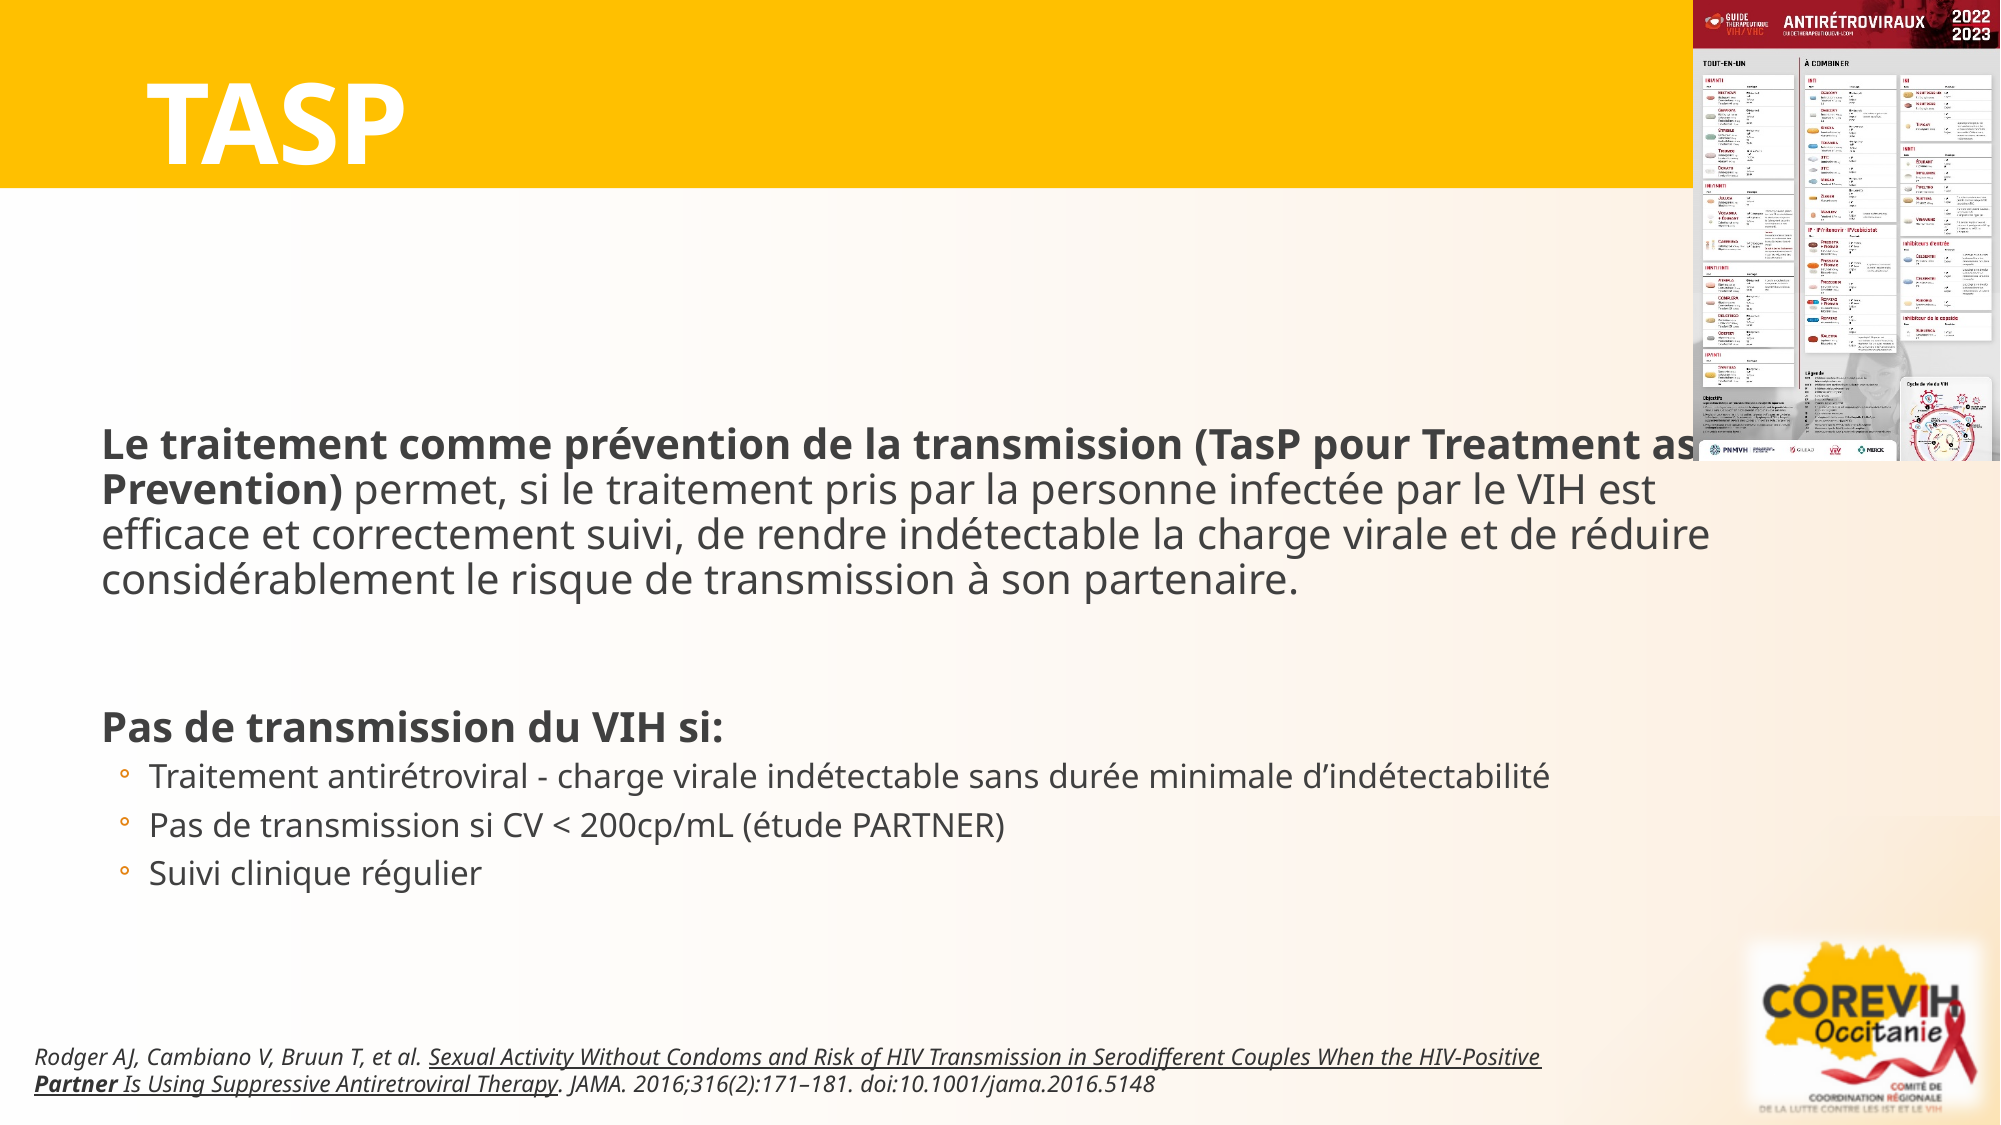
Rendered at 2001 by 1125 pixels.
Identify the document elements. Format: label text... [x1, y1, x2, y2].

list Le traitement comme prévention de la transmission (TasP pour Treatment as Prevention) permet, si le traitement pris par la personne infectée par le VIH est efficace et correctement suivi, de rendre indétectable la charge virale et de réduire considérablement le risque de transmission à son partenaire. Pas de transmission du VIH si: Traitement antirétroviral - charge virale indétectable sans durée minimale d’indétectabilité Pas de transmission si CV < 200cp/mL (étude PARTNER) Suivi clinique régulier [85, 330, 1789, 986]
picture [1758, 952, 1971, 1096]
title TASP [130, 0, 1646, 196]
picture [1692, 0, 2000, 461]
text_box Rodger AJ, Cambiano V, Bruun T, et al. Sexual Activity Without Condoms and Risk of HIV Transmission in Serodifferent Couples When the HIV-Positive Partner Is Using Suppressive Antiretroviral Therapy. JAMA. 2016;316(2):171–181. doi:10.1001/jama.2016.5148 [19, 1034, 1646, 1105]
